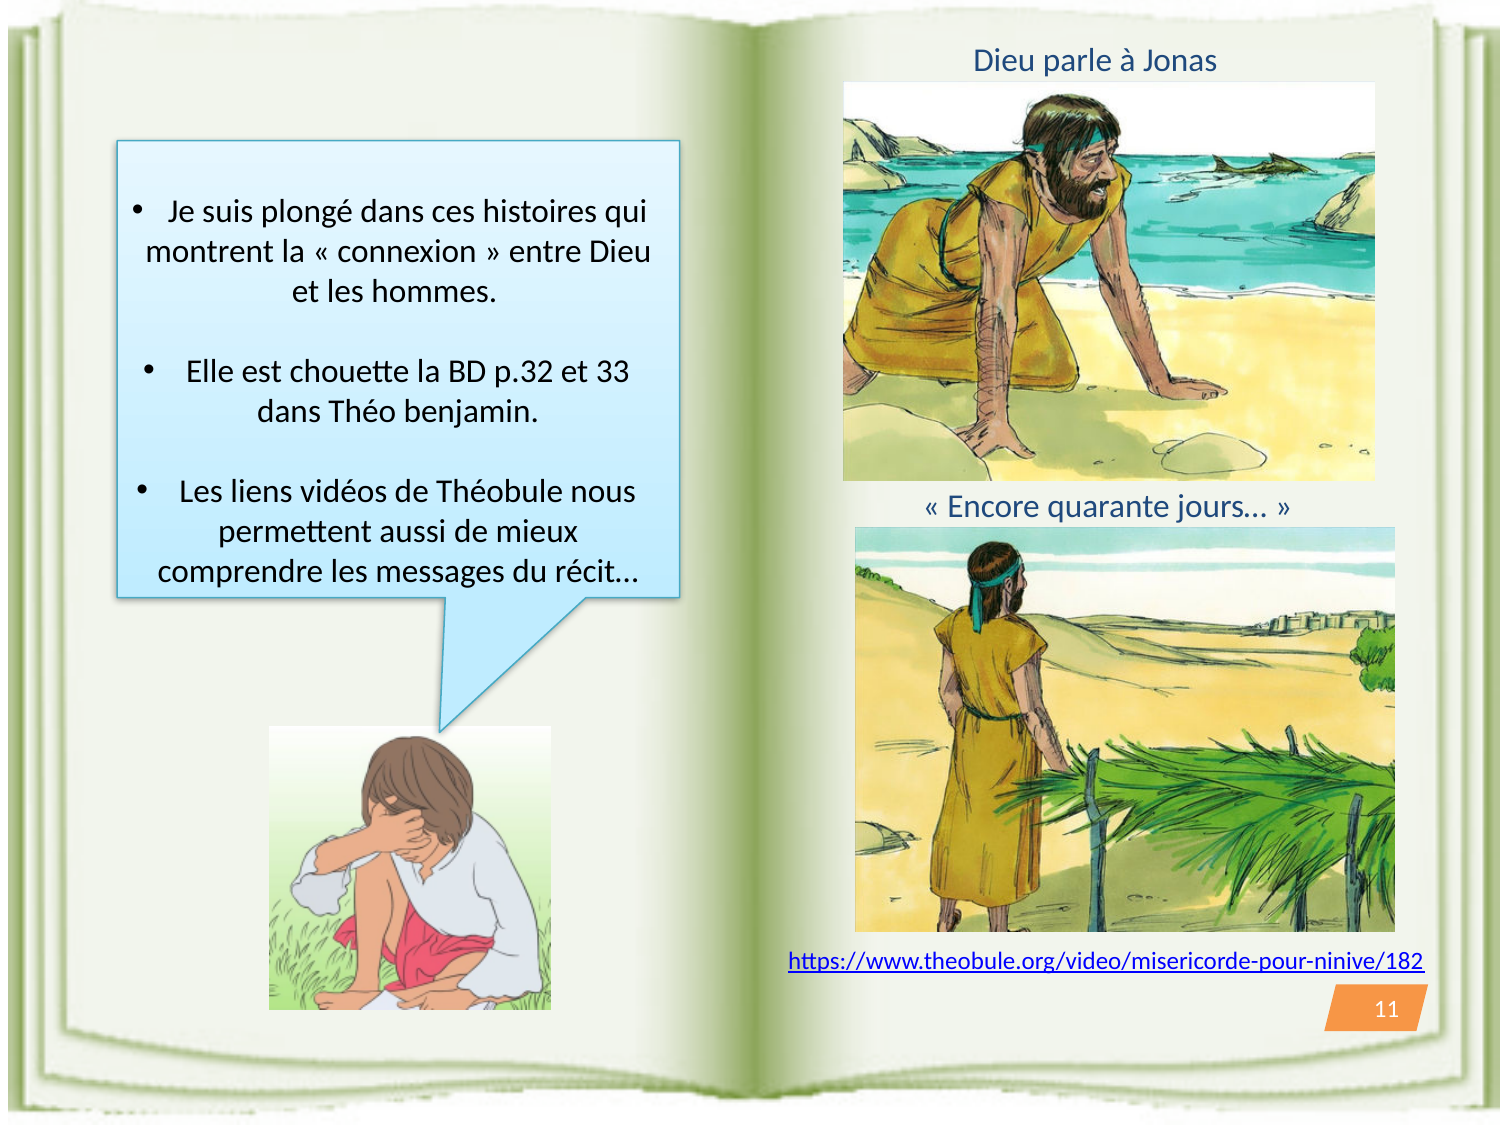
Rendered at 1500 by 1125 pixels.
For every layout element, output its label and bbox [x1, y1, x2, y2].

picture [7, 0, 1500, 1125]
list [843, 81, 1376, 481]
